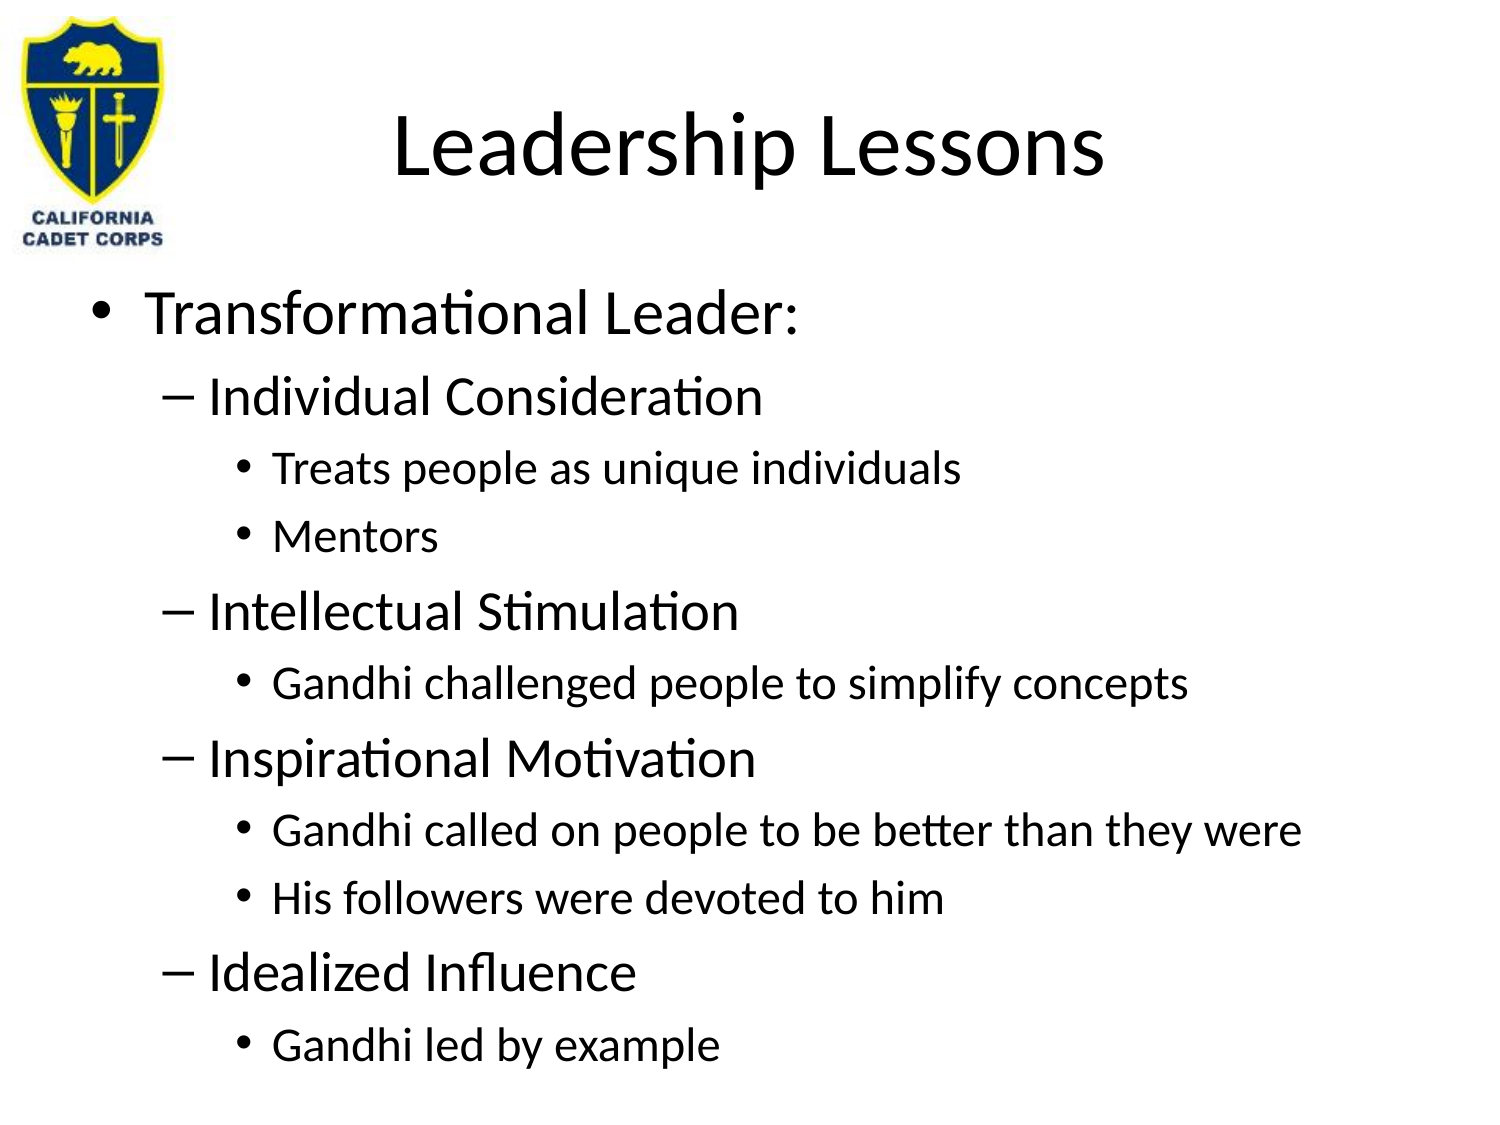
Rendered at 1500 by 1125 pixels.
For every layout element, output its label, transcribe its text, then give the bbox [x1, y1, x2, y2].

picture [0, 16, 186, 261]
title Leadership Lessons [162, 45, 1338, 233]
list Transformational Leader: Individual Consideration Treats people as unique individuals Mentors Intellectual Stimulation Gandhi challenged people to simplify concepts Inspirational Motivation Gandhi called on people to be better than they were His followers were devoted to him Idealized Influence Gandhi led by example [75, 262, 1475, 1080]
